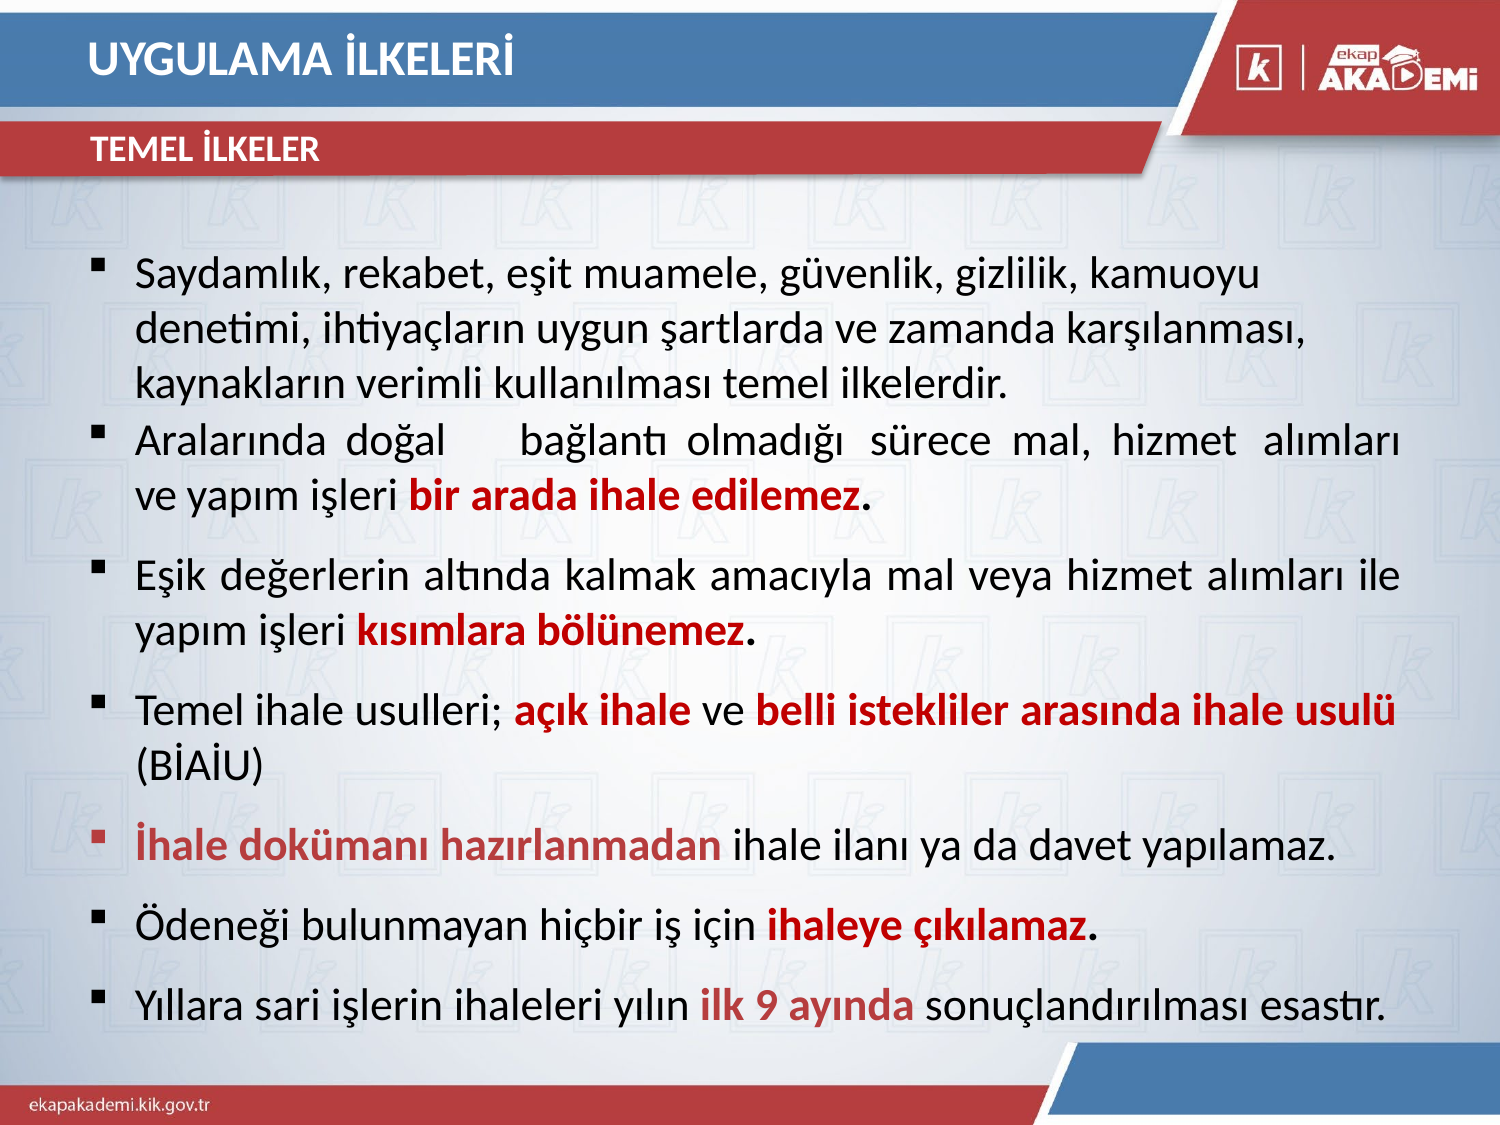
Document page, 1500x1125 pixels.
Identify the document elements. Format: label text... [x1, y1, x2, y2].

title UYGULAMA İLKELERİ [43, 22, 676, 110]
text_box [0, 111, 1171, 207]
text_box Saydamlık, rekabet, eşit muamele, güvenlik, gizlilik, kamuoyu denetimi, ihtiyaçların uygun şartlarda ve zamanda karşılanması, kaynakların verimli kullanılması temel ilkelerdir. Aralarında doğal bağlantı olmadığı sürece mal, hizmet alımları ve yapım işleri bir arada ihale edilemez. Eşik değerlerin altında kalmak amacıyla mal veya hizmet alımları ile yapım işleri kısımlara bölünemez. Temel ihale usulleri; açık ihale ve belli istekliler arasında ihale usulü (BİAİU) İhale dokümanı hazırlanmadan ihale ilanı ya da davet yapılamaz. Ödeneği bulunmayan hiçbir iş için ihaleye çıkılamaz. Yıllara sari işlerin ihaleleri yılın ilk 9 ayında sonuçlandırılması esastır. [85, 240, 1418, 1030]
picture [0, 0, 1500, 1125]
